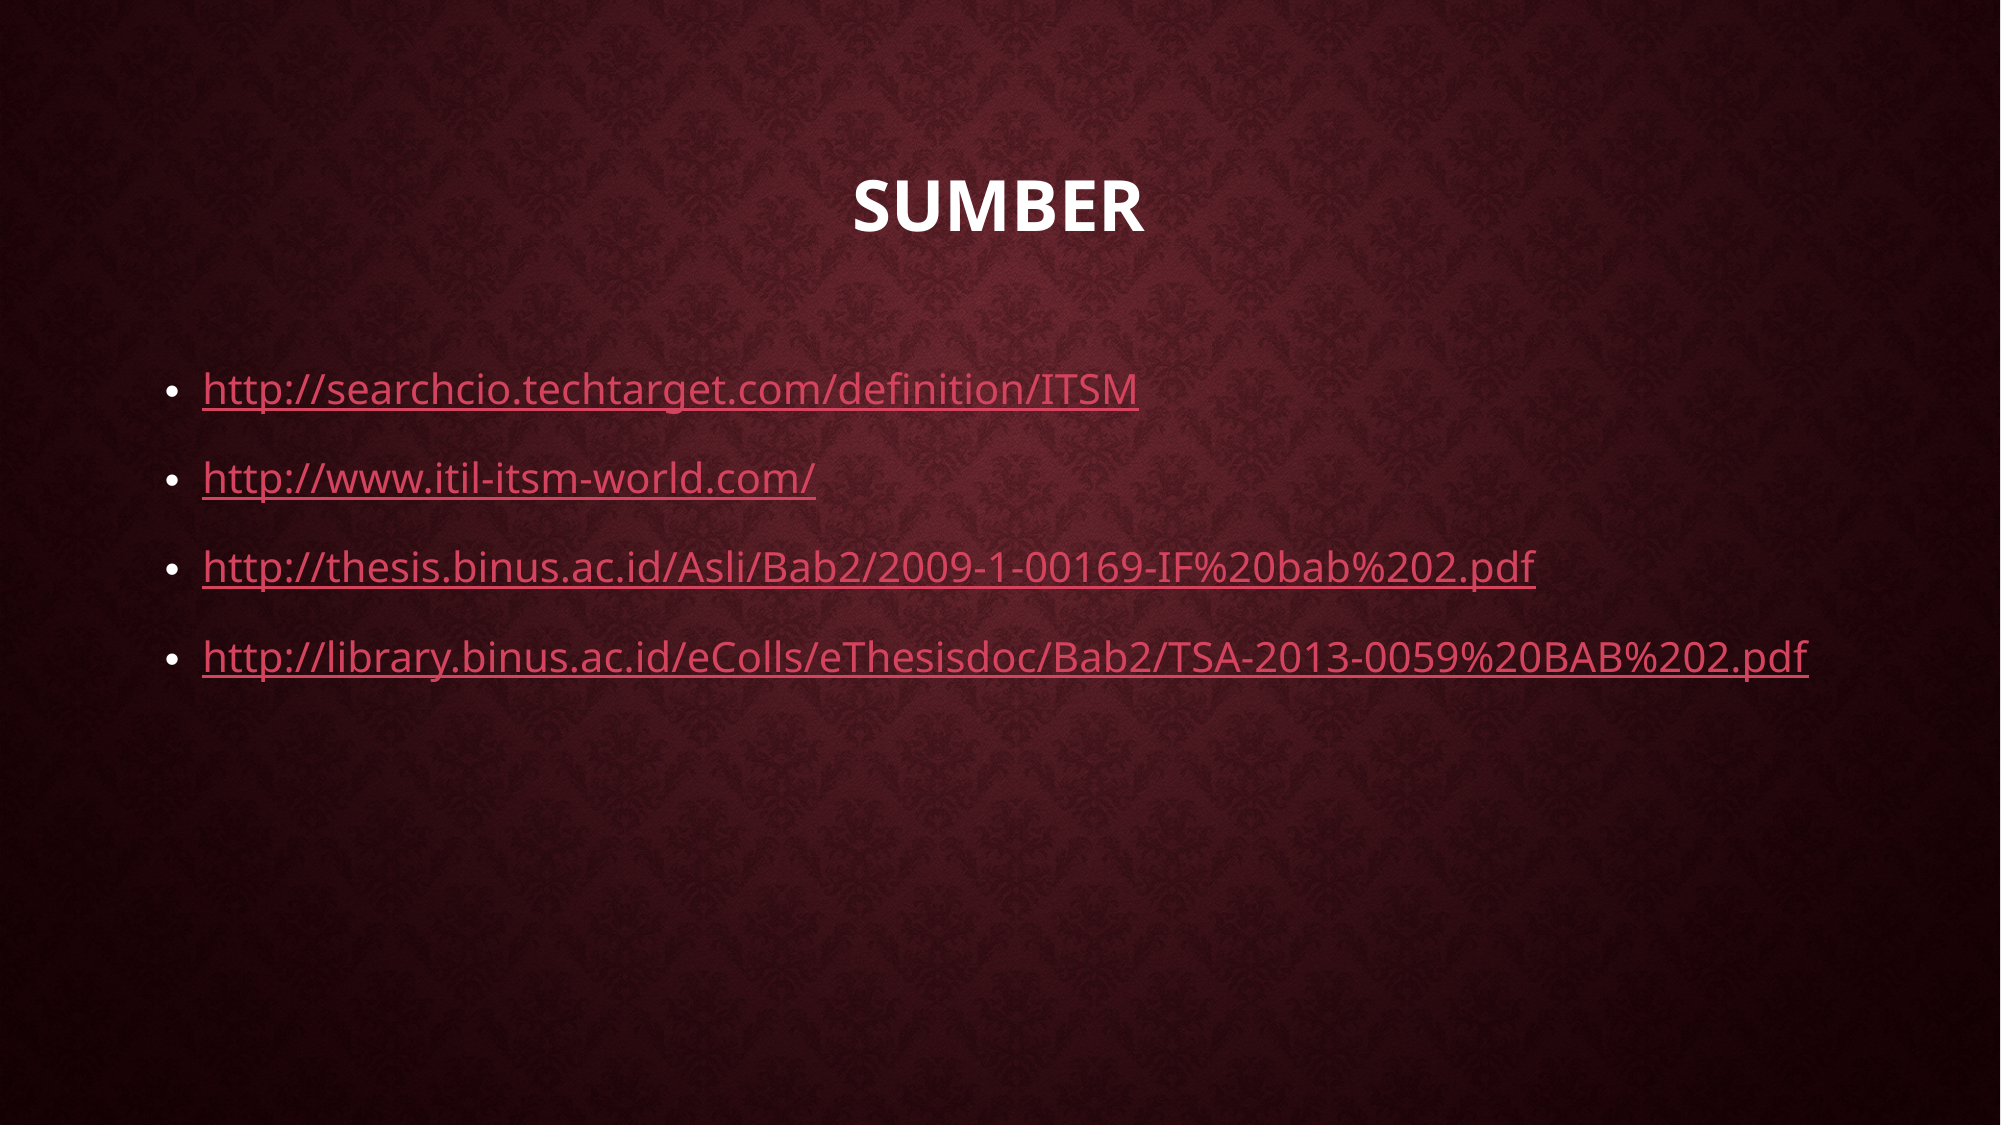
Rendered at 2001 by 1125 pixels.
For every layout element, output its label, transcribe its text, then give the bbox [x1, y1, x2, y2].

title Sumber [149, 99, 1849, 318]
list http://searchcio.techtarget.com/definition/ITSM http://www.itil-itsm-world.com/ http://thesis.binus.ac.id/Asli/Bab2/2009-1-00169-IF%20bab%202.pdf http://library.binus.ac.id/eColls/eThesisdoc/Bab2/TSA-2013-0059%20BAB%202.pdf [149, 343, 1849, 950]
